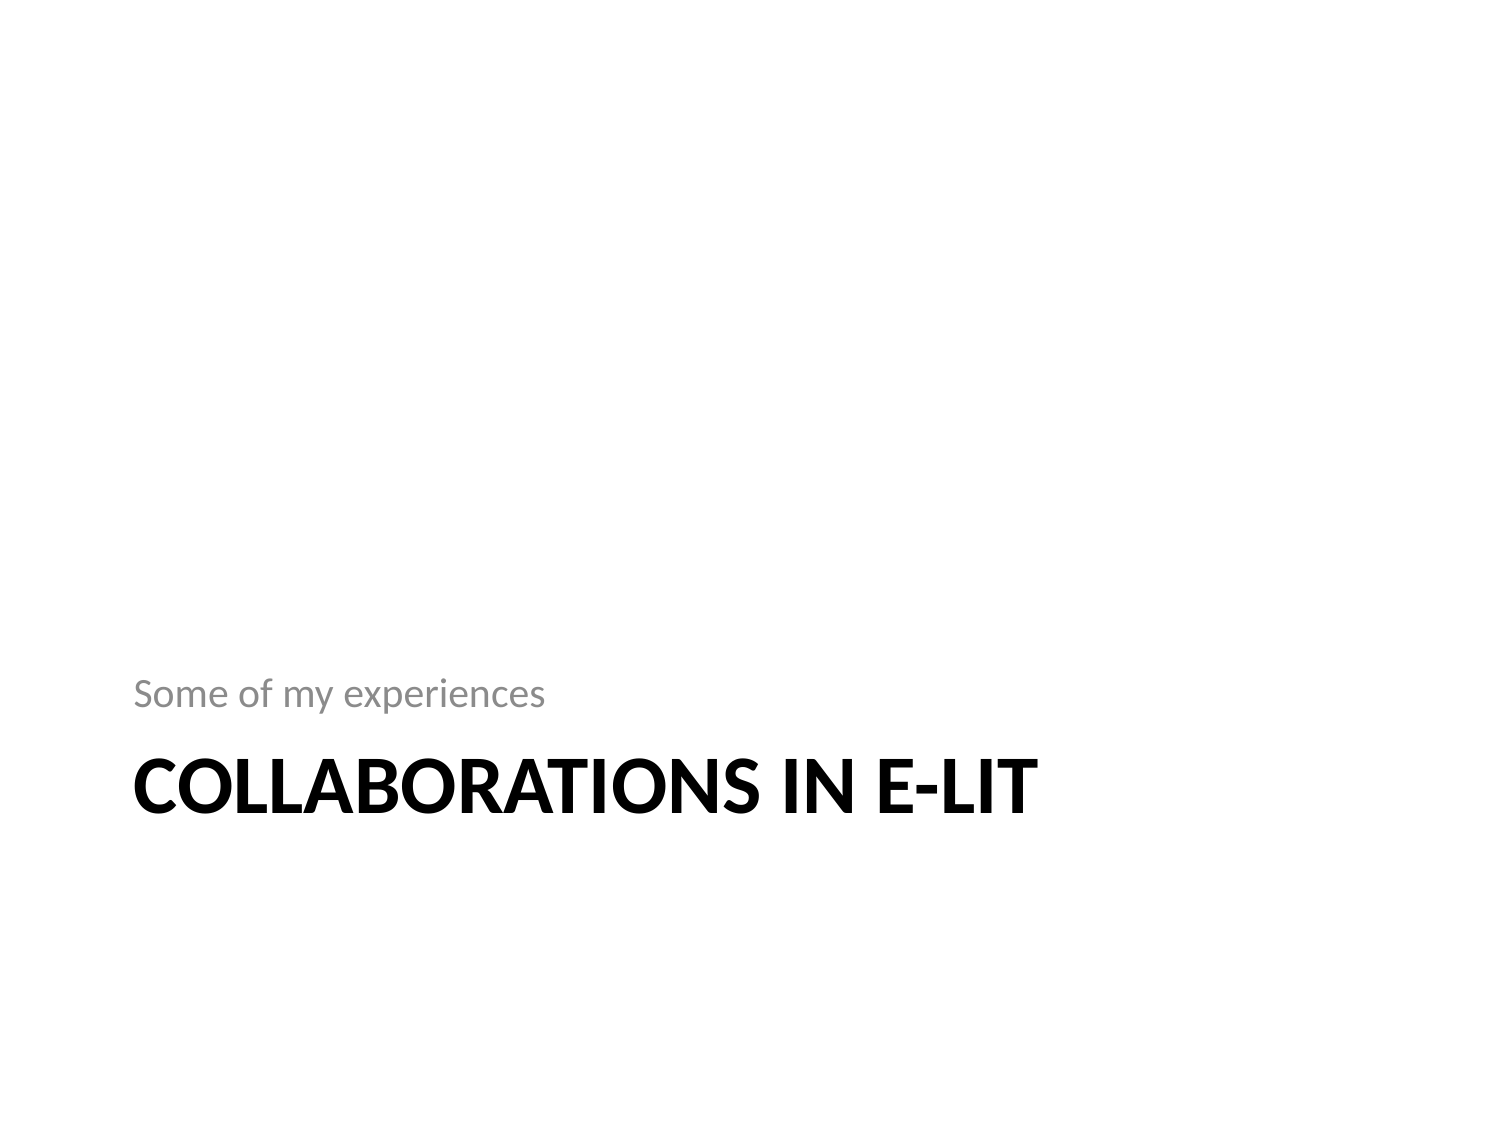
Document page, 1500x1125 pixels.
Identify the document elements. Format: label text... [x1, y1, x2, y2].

list Some of my experiences [118, 476, 1394, 723]
title collaborations in E-Lit [118, 723, 1394, 947]
